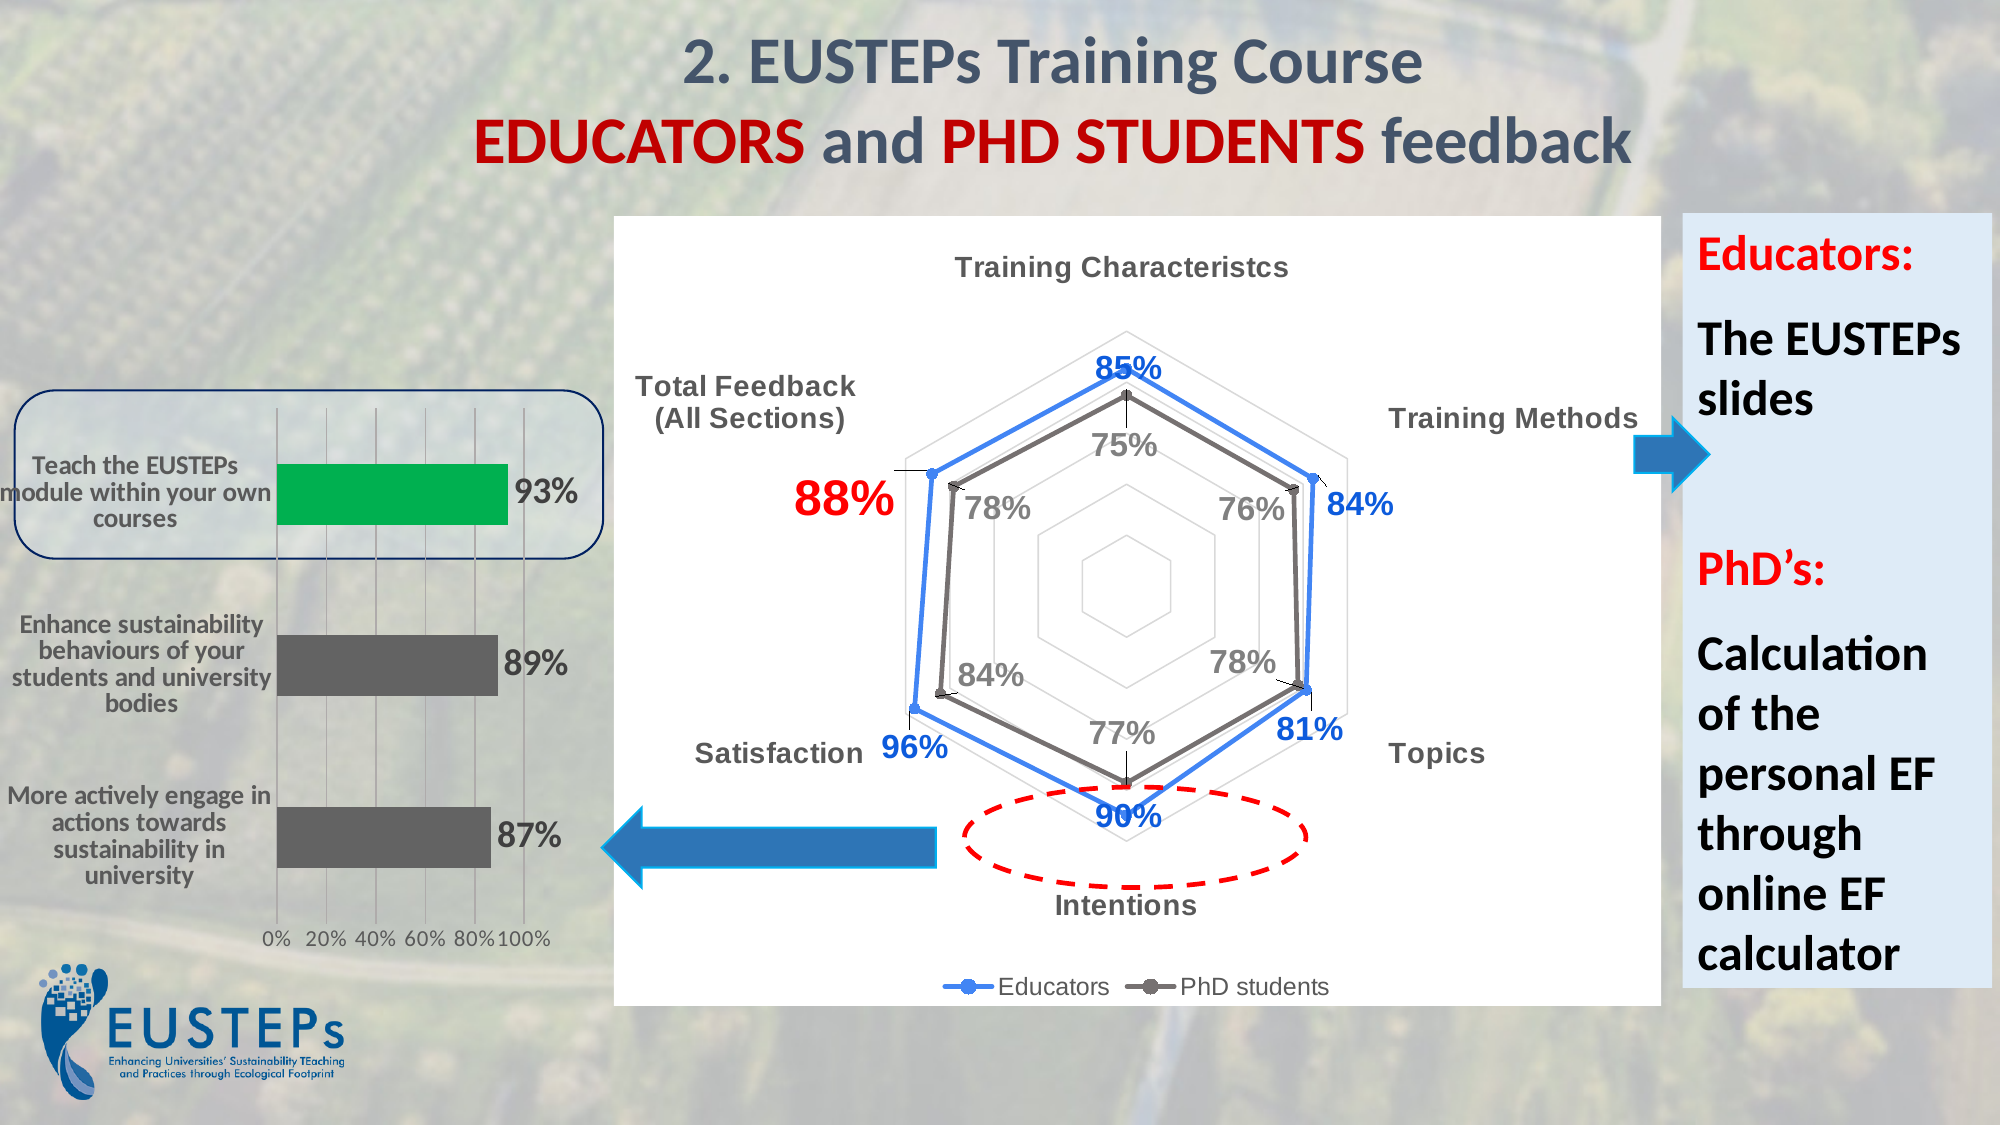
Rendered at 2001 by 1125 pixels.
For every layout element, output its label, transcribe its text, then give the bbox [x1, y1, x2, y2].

text_box 2. EUSTEPs Training Course EDUCATORS and PHD STUDENTS feedback [237, 9, 1869, 185]
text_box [0, 319, 1306, 996]
chart [613, 216, 1662, 1006]
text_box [1634, 213, 1993, 996]
picture [0, 0, 2000, 1125]
